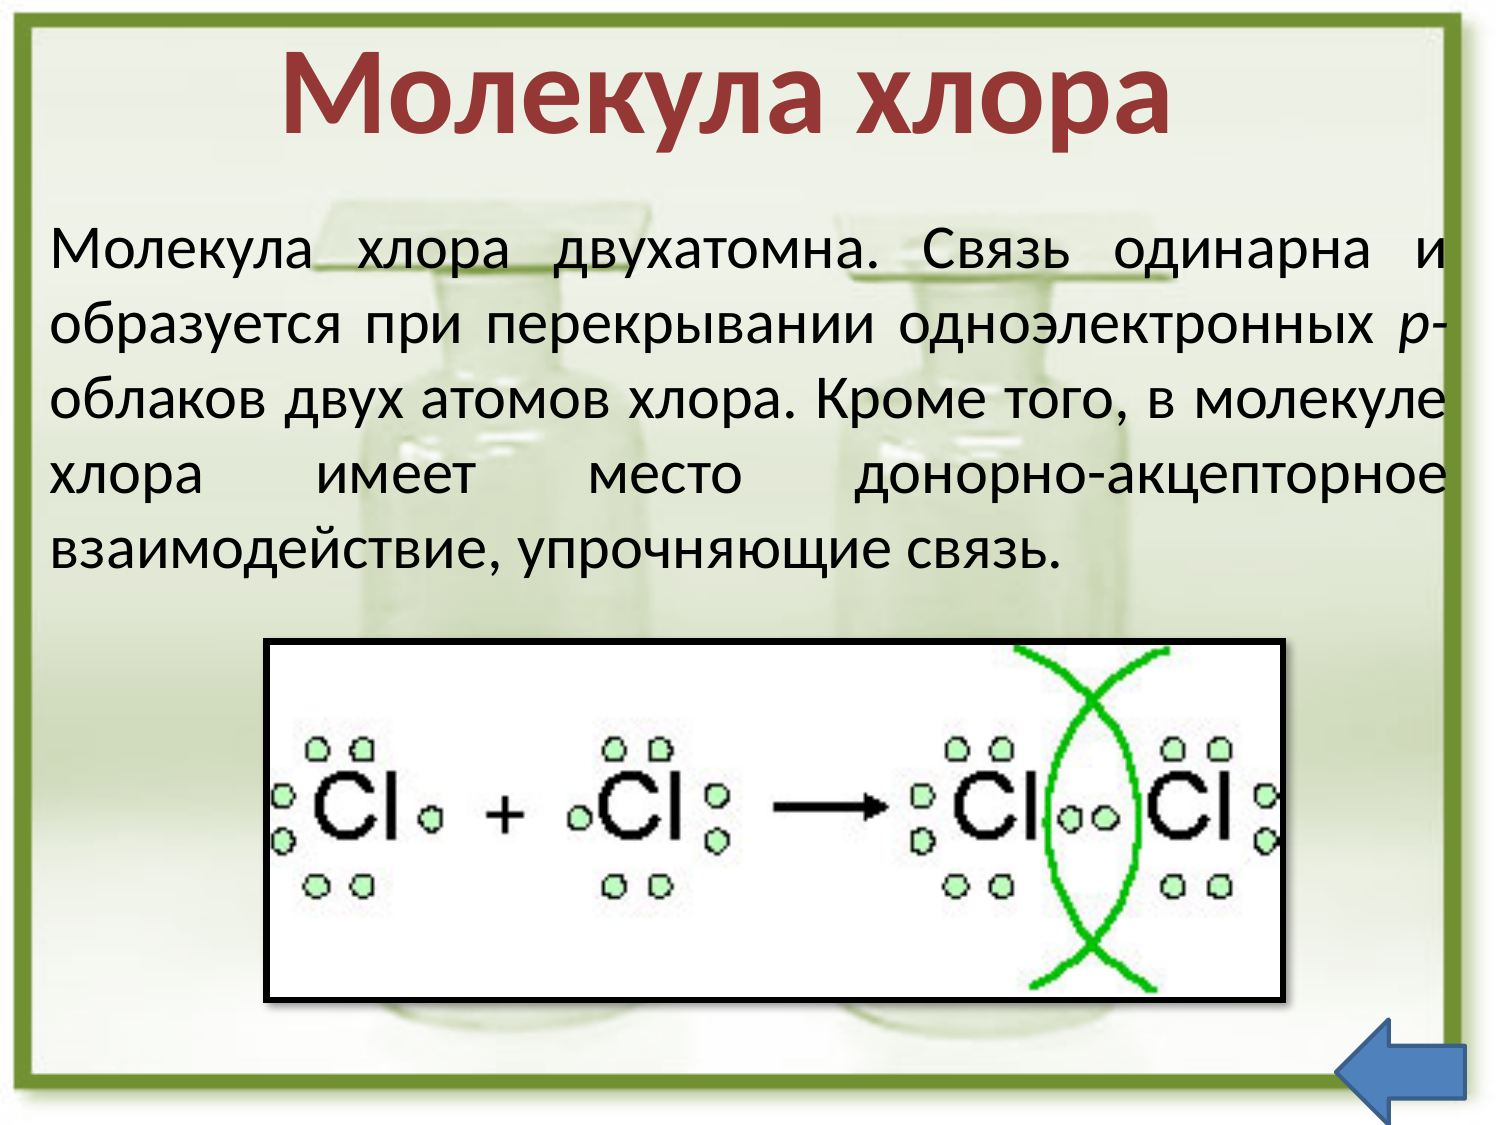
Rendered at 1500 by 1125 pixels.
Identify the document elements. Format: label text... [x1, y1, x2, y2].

picture [269, 644, 1280, 997]
text_box Молекула хлора двухатомна. Связь одинарна и образуется при перекрывании одноэлектронных р-облаков двух атомов хлора. Кроме того, в молекуле хлора имеет место донорно-акцепторное взаимодействие, упрочняющие связь. [35, 199, 1465, 589]
text_box [1333, 1017, 1467, 1125]
title Молекула хлора [128, 0, 1325, 185]
